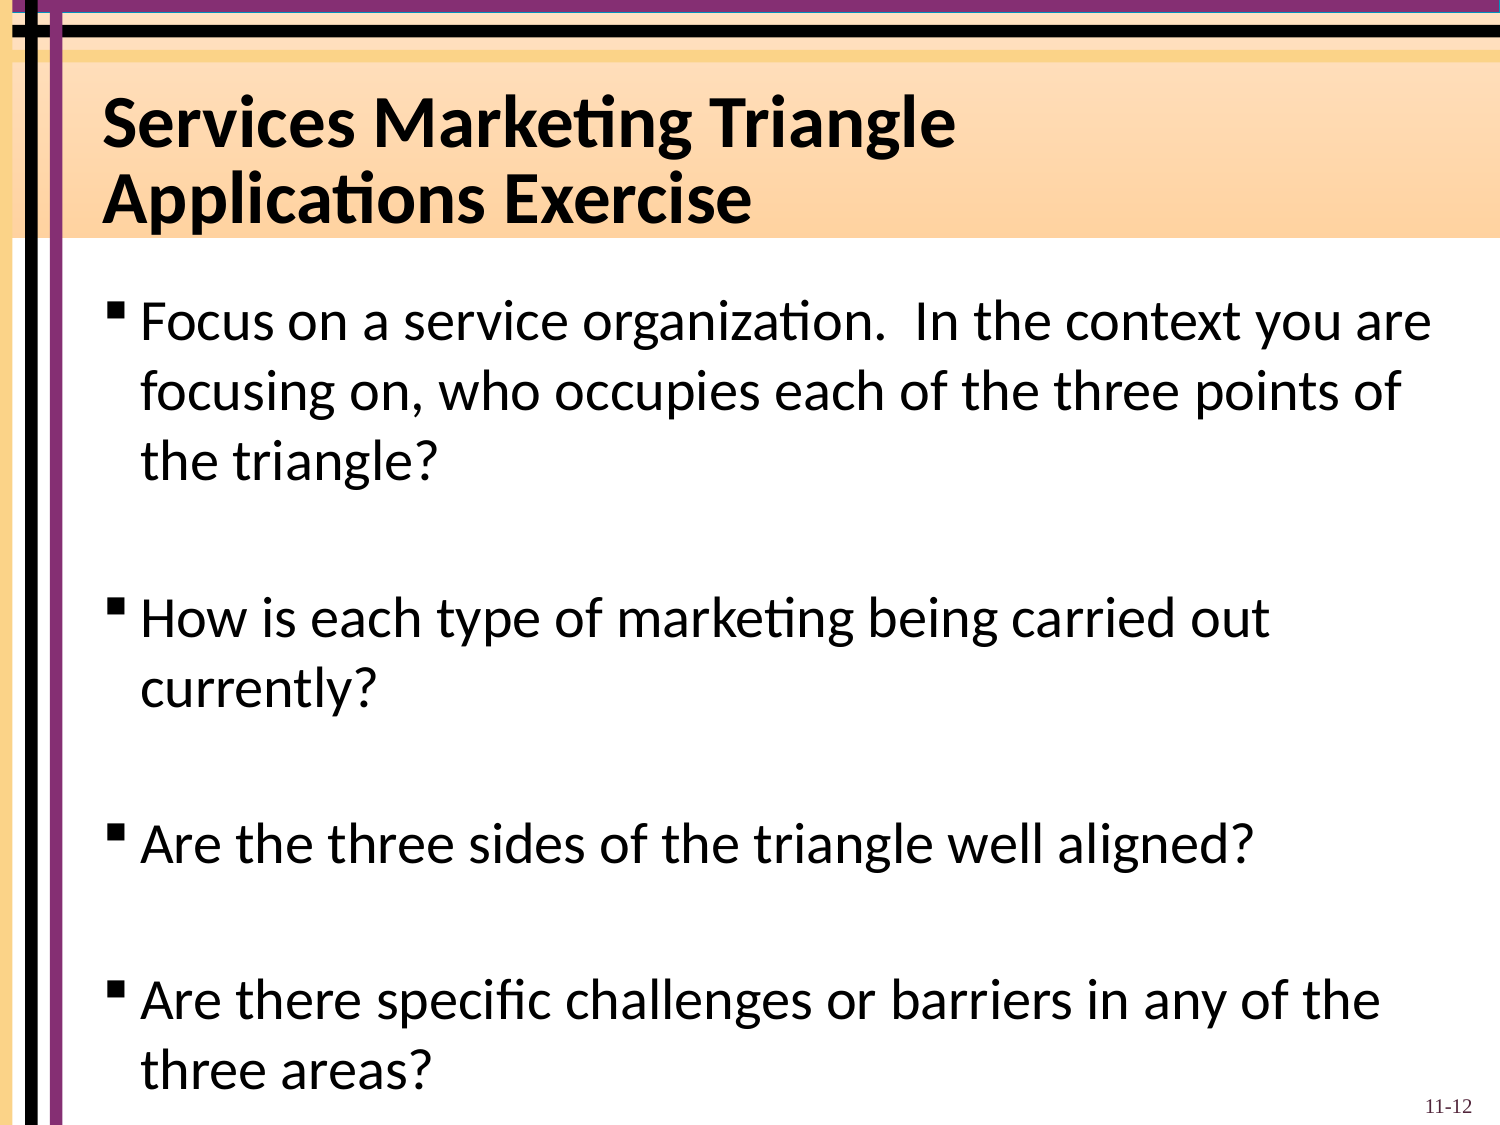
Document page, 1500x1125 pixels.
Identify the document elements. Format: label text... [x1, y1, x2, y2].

title Services Marketing Triangle Applications Exercise [87, 87, 1476, 238]
text_box 11-12 [1137, 1049, 1488, 1125]
list Focus on a service organization. In the context you are focusing on, who occupies each of the three points of the triangle? How is each type of marketing being carried out currently? Are the three sides of the triangle well aligned? Are there specific challenges or barriers in any of the three areas? [87, 274, 1476, 1068]
